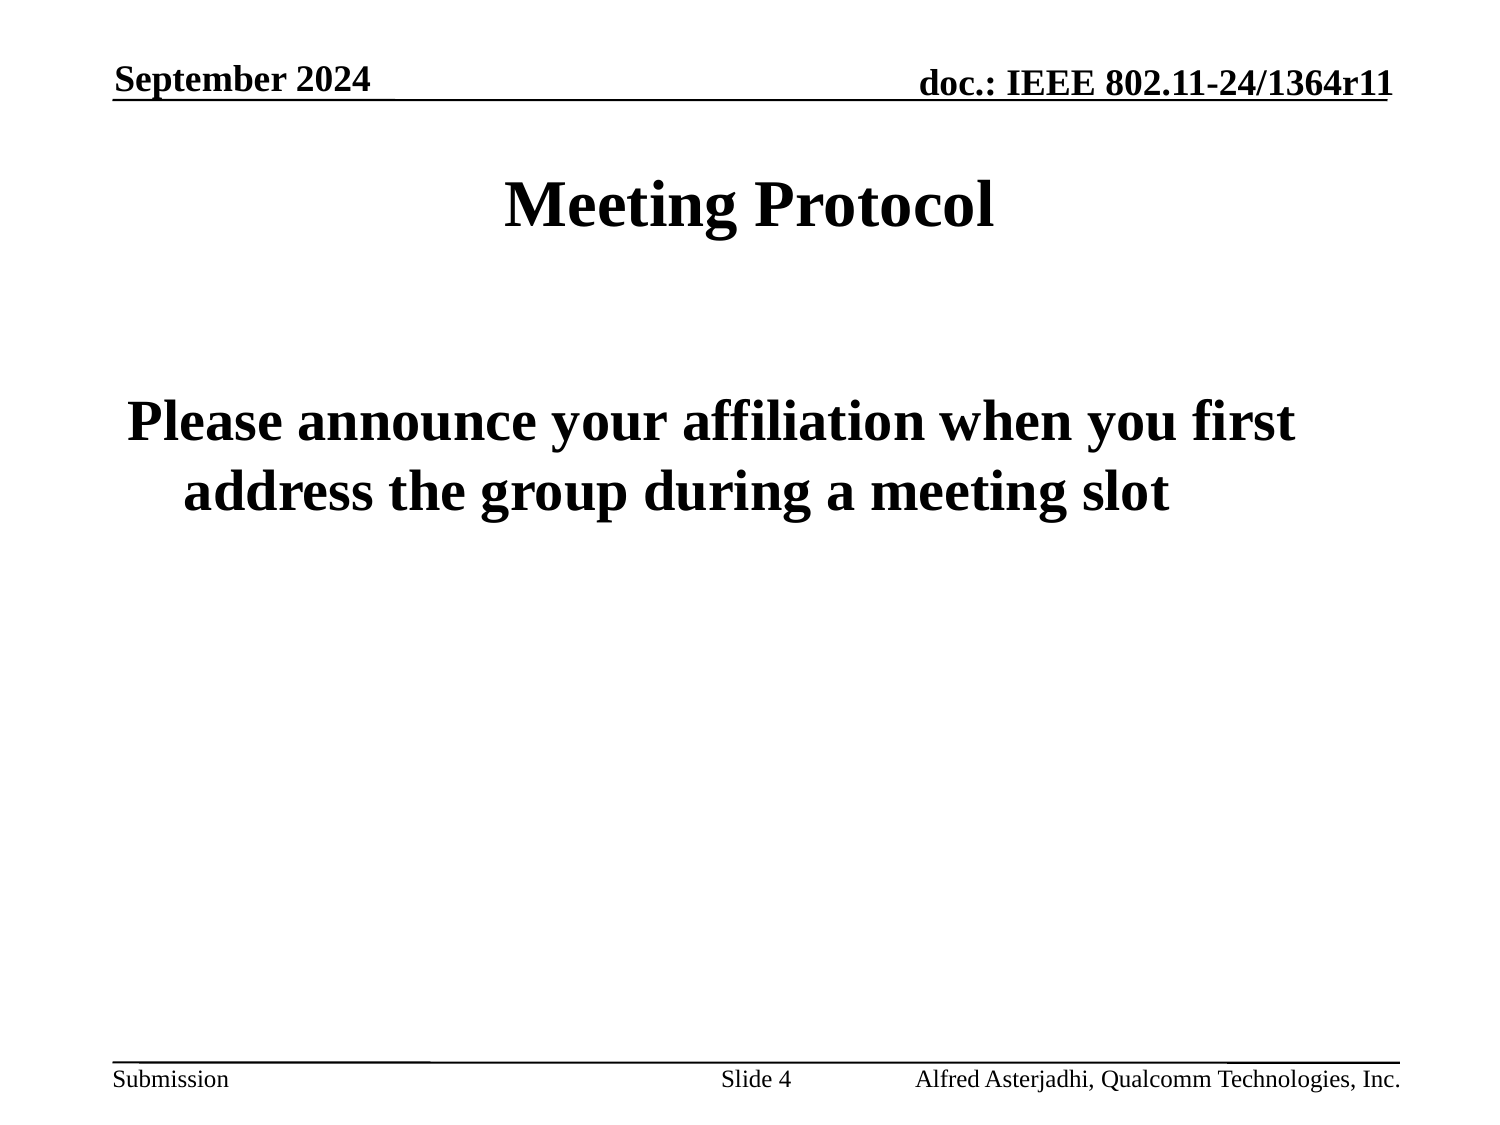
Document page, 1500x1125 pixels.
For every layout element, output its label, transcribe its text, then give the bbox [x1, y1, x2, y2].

list Please announce your affiliation when you first address the group during a meeting slot [112, 374, 1388, 513]
footer Alfred Asterjadhi, Qualcomm Technologies, Inc. [878, 1061, 1402, 1093]
title Meeting Protocol [112, 112, 1388, 288]
slide_number Slide 4 [712, 1061, 800, 1123]
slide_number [114, 54, 493, 100]
